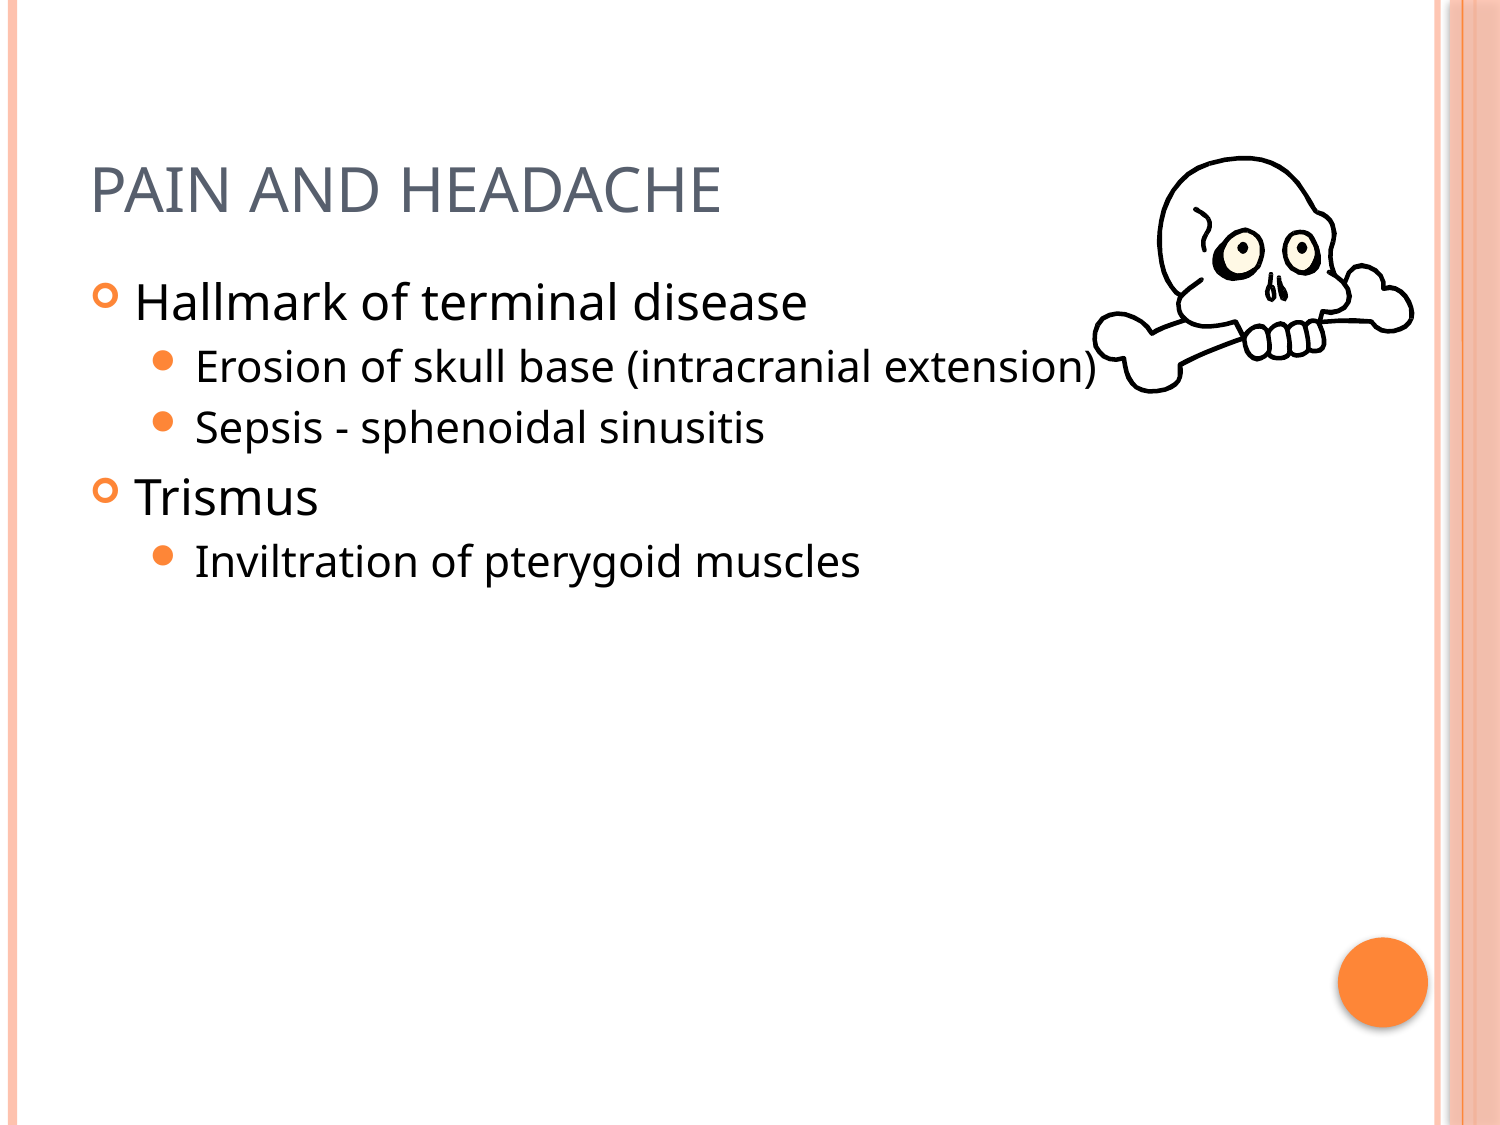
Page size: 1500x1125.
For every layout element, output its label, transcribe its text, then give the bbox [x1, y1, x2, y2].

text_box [1086, 136, 1416, 395]
title Pain and Headache [75, 45, 1300, 233]
list Hallmark of terminal disease Erosion of skull base (intracranial extension) Sepsis - sphenoidal sinusitis Trismus Inviltration of pterygoid muscles [75, 262, 1300, 1062]
